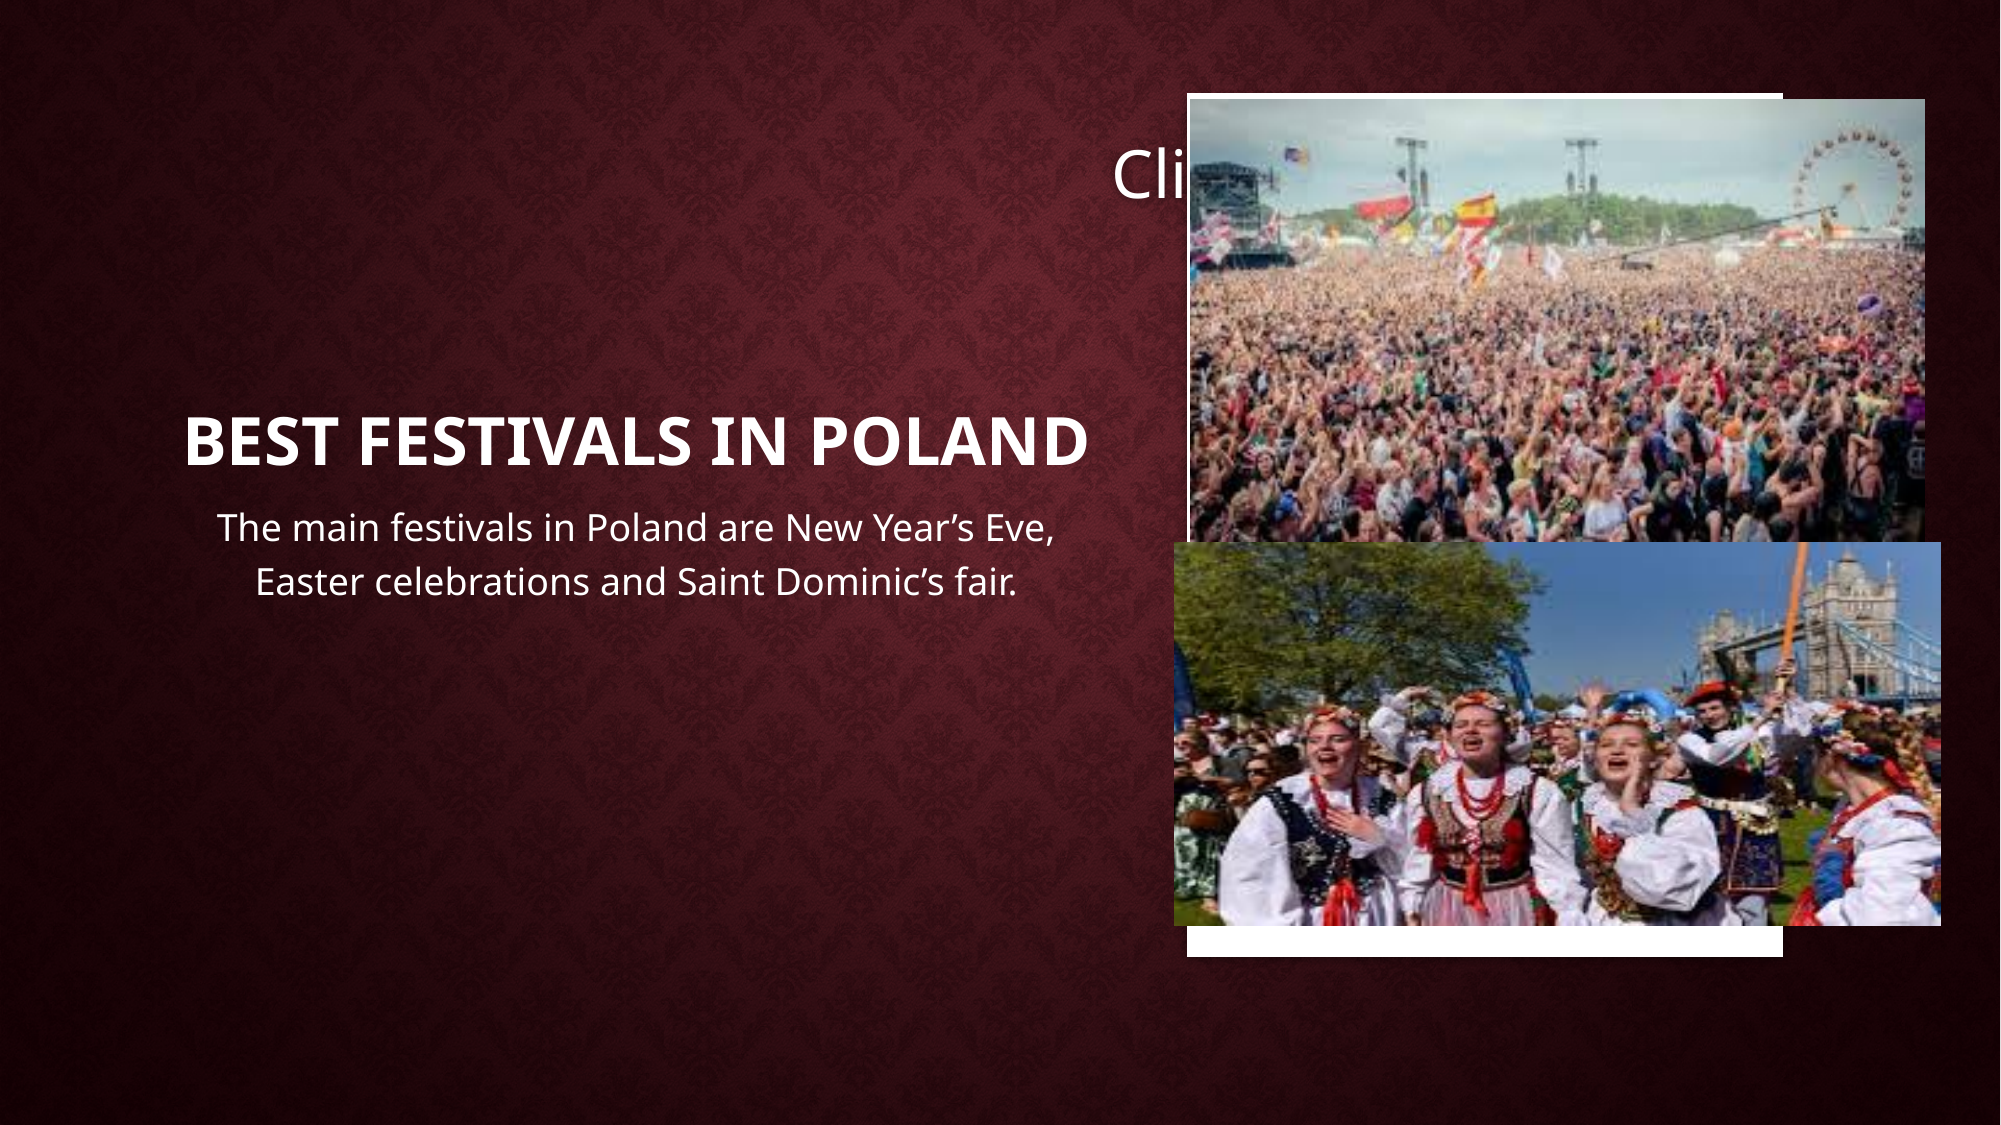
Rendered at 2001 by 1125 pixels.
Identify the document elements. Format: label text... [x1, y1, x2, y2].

picture [1173, 99, 1941, 926]
list The main festivals in Poland are New Year’s Eve, Easter celebrations and Saint Dominic’s fair. [149, 487, 1124, 950]
title Best festivals in poland [150, 99, 1124, 487]
